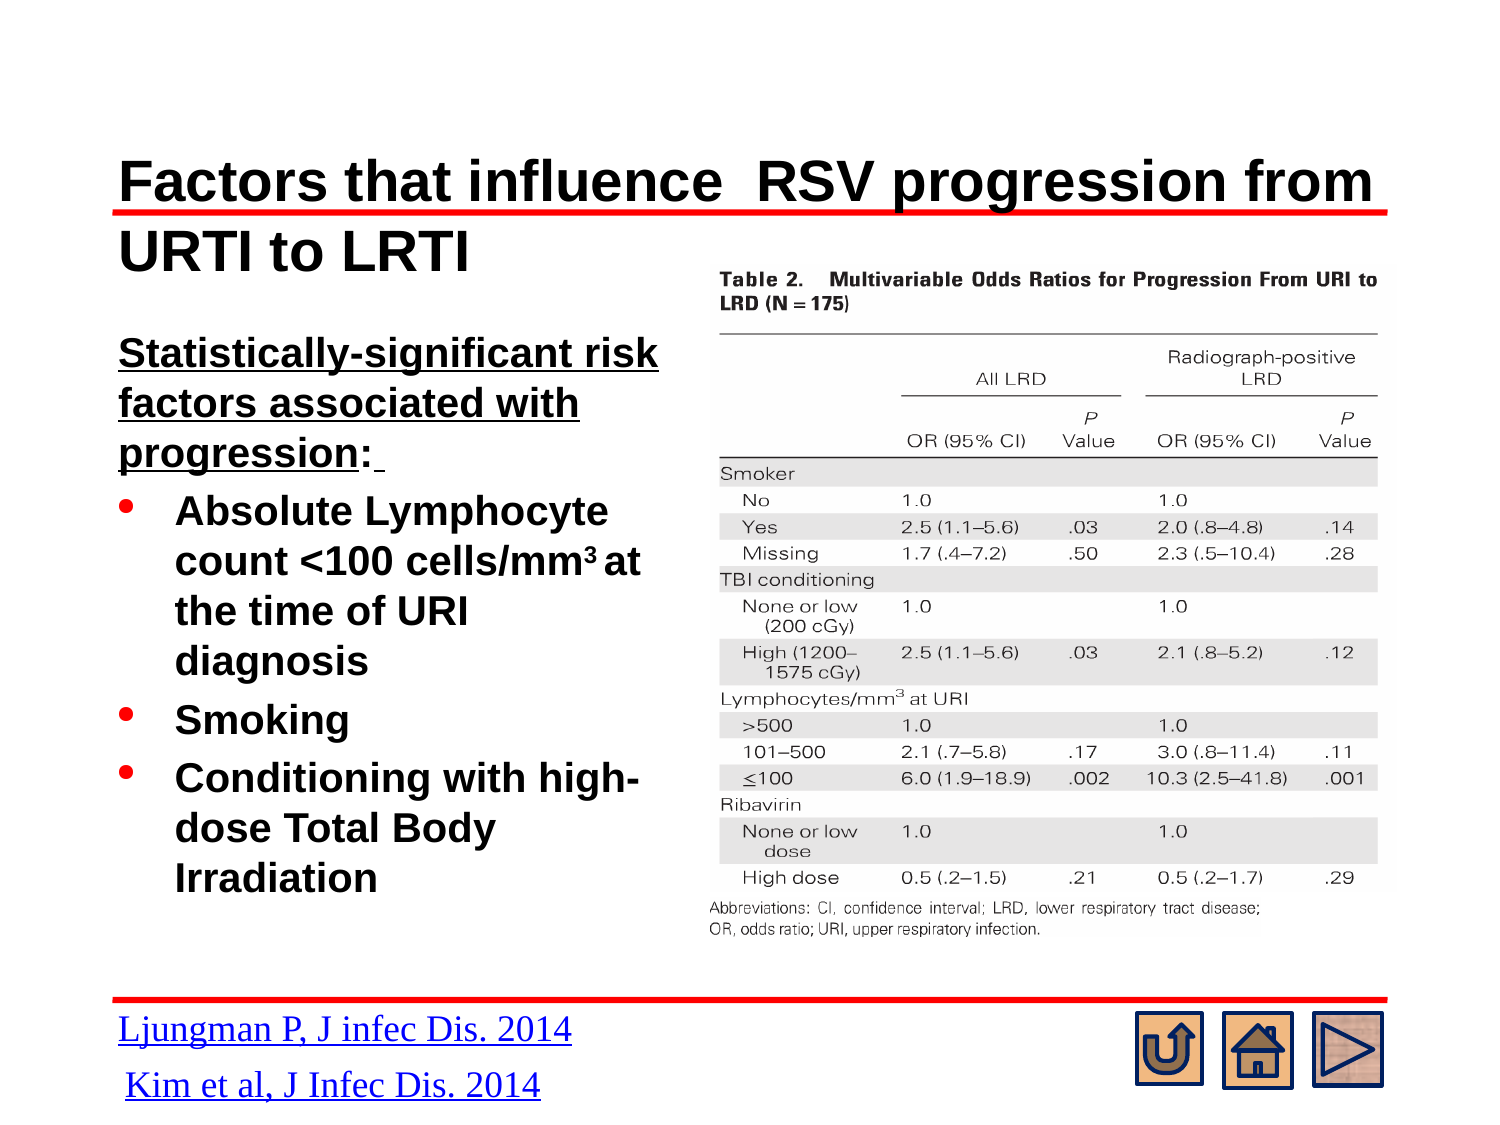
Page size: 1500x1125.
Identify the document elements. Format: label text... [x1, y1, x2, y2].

text_box Kim et al, J Infec Dis. 2014 [110, 1057, 589, 1113]
list Statistically-significant risk factors associated with progression: Absolute Lymphocyte count <100 cells/mm3 at the time of URI diagnosis Smoking Conditioning with high-dose Total Body Irradiation [102, 317, 679, 854]
text_box [1222, 1011, 1294, 1090]
text_box [1312, 1011, 1384, 1088]
picture [710, 897, 1261, 937]
text_box Ljungman P, J infec Dis. 2014 [103, 996, 598, 1057]
picture [710, 263, 1398, 892]
text_box [1135, 1011, 1204, 1086]
title Factors that influence RSV progression from URTI to LRTI [102, 126, 1398, 291]
